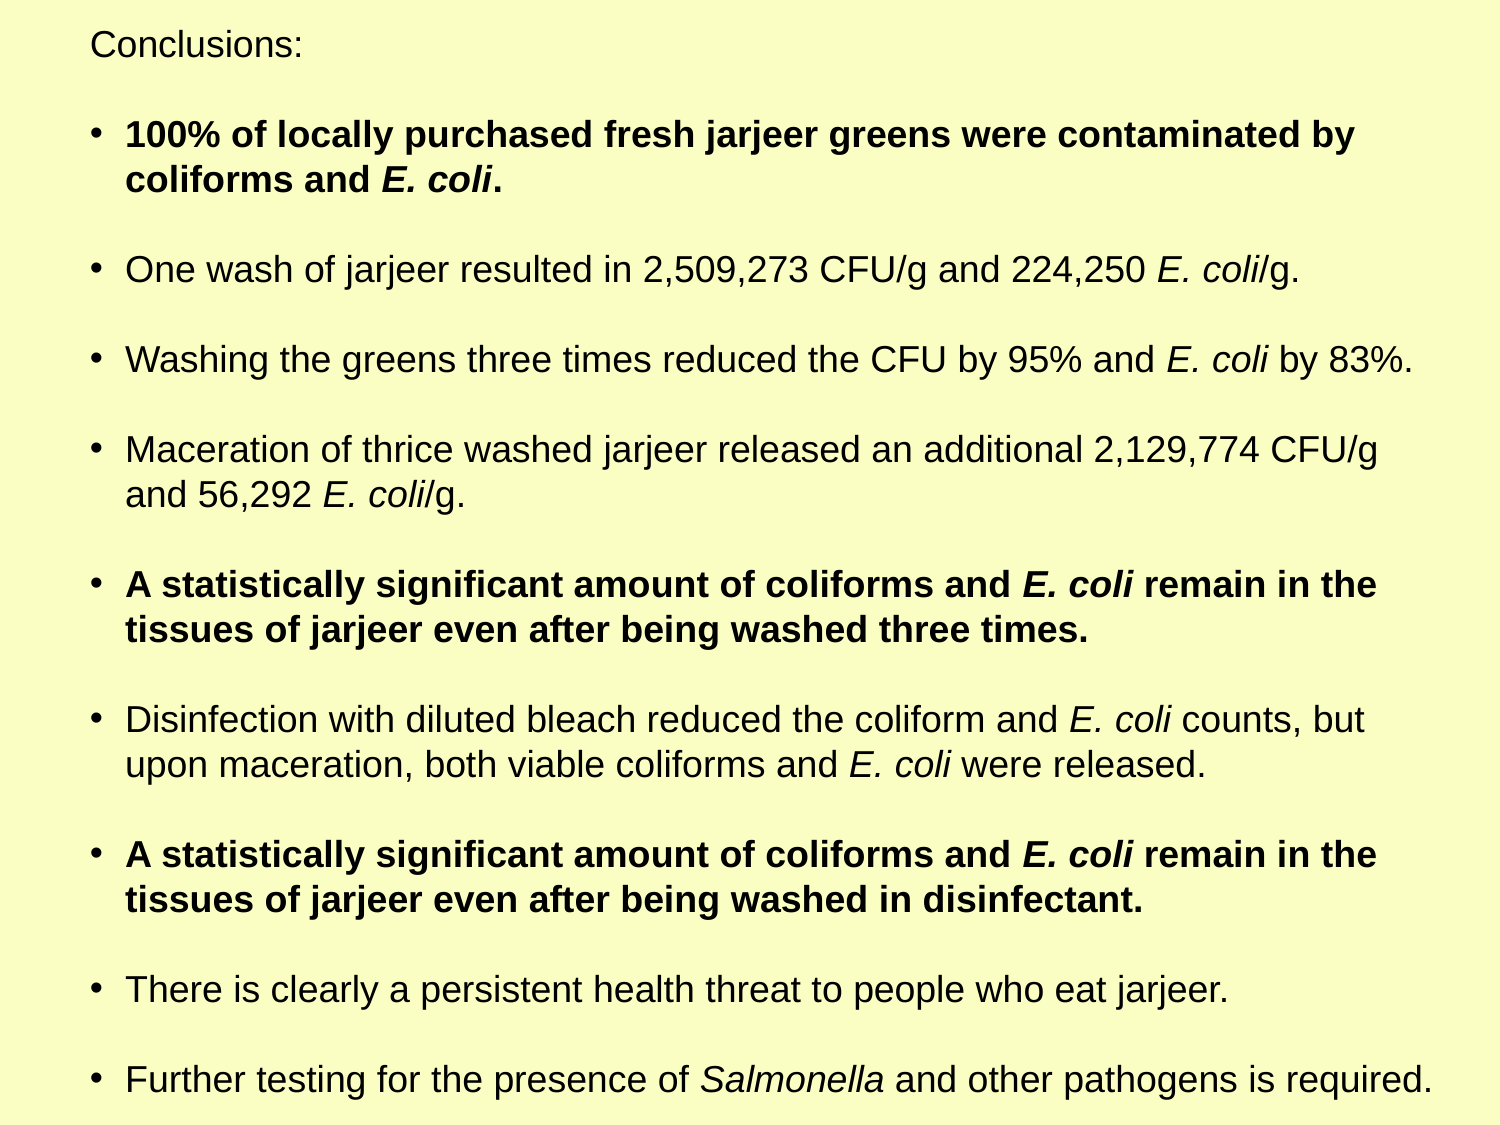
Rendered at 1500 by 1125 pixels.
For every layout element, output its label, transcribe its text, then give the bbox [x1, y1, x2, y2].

text_box Conclusions: 100% of locally purchased fresh jarjeer greens were contaminated by coliforms and E. coli. One wash of jarjeer resulted in 2,509,273 CFU/g and 224,250 E. coli/g. Washing the greens three times reduced the CFU by 95% and E. coli by 83%. Maceration of thrice washed jarjeer released an additional 2,129,774 CFU/g and 56,292 E. coli/g. A statistically significant amount of coliforms and E. coli remain in the tissues of jarjeer even after being washed three times. Disinfection with diluted bleach reduced the coliform and E. coli counts, but upon maceration, both viable coliforms and E. coli were released. A statistically significant amount of coliforms and E. coli remain in the tissues of jarjeer even after being washed in disinfectant. There is clearly a persistent health threat to people who eat jarjeer. Further testing for the presence of Salmonella and other pathogens is required. [75, 12, 1450, 1108]
